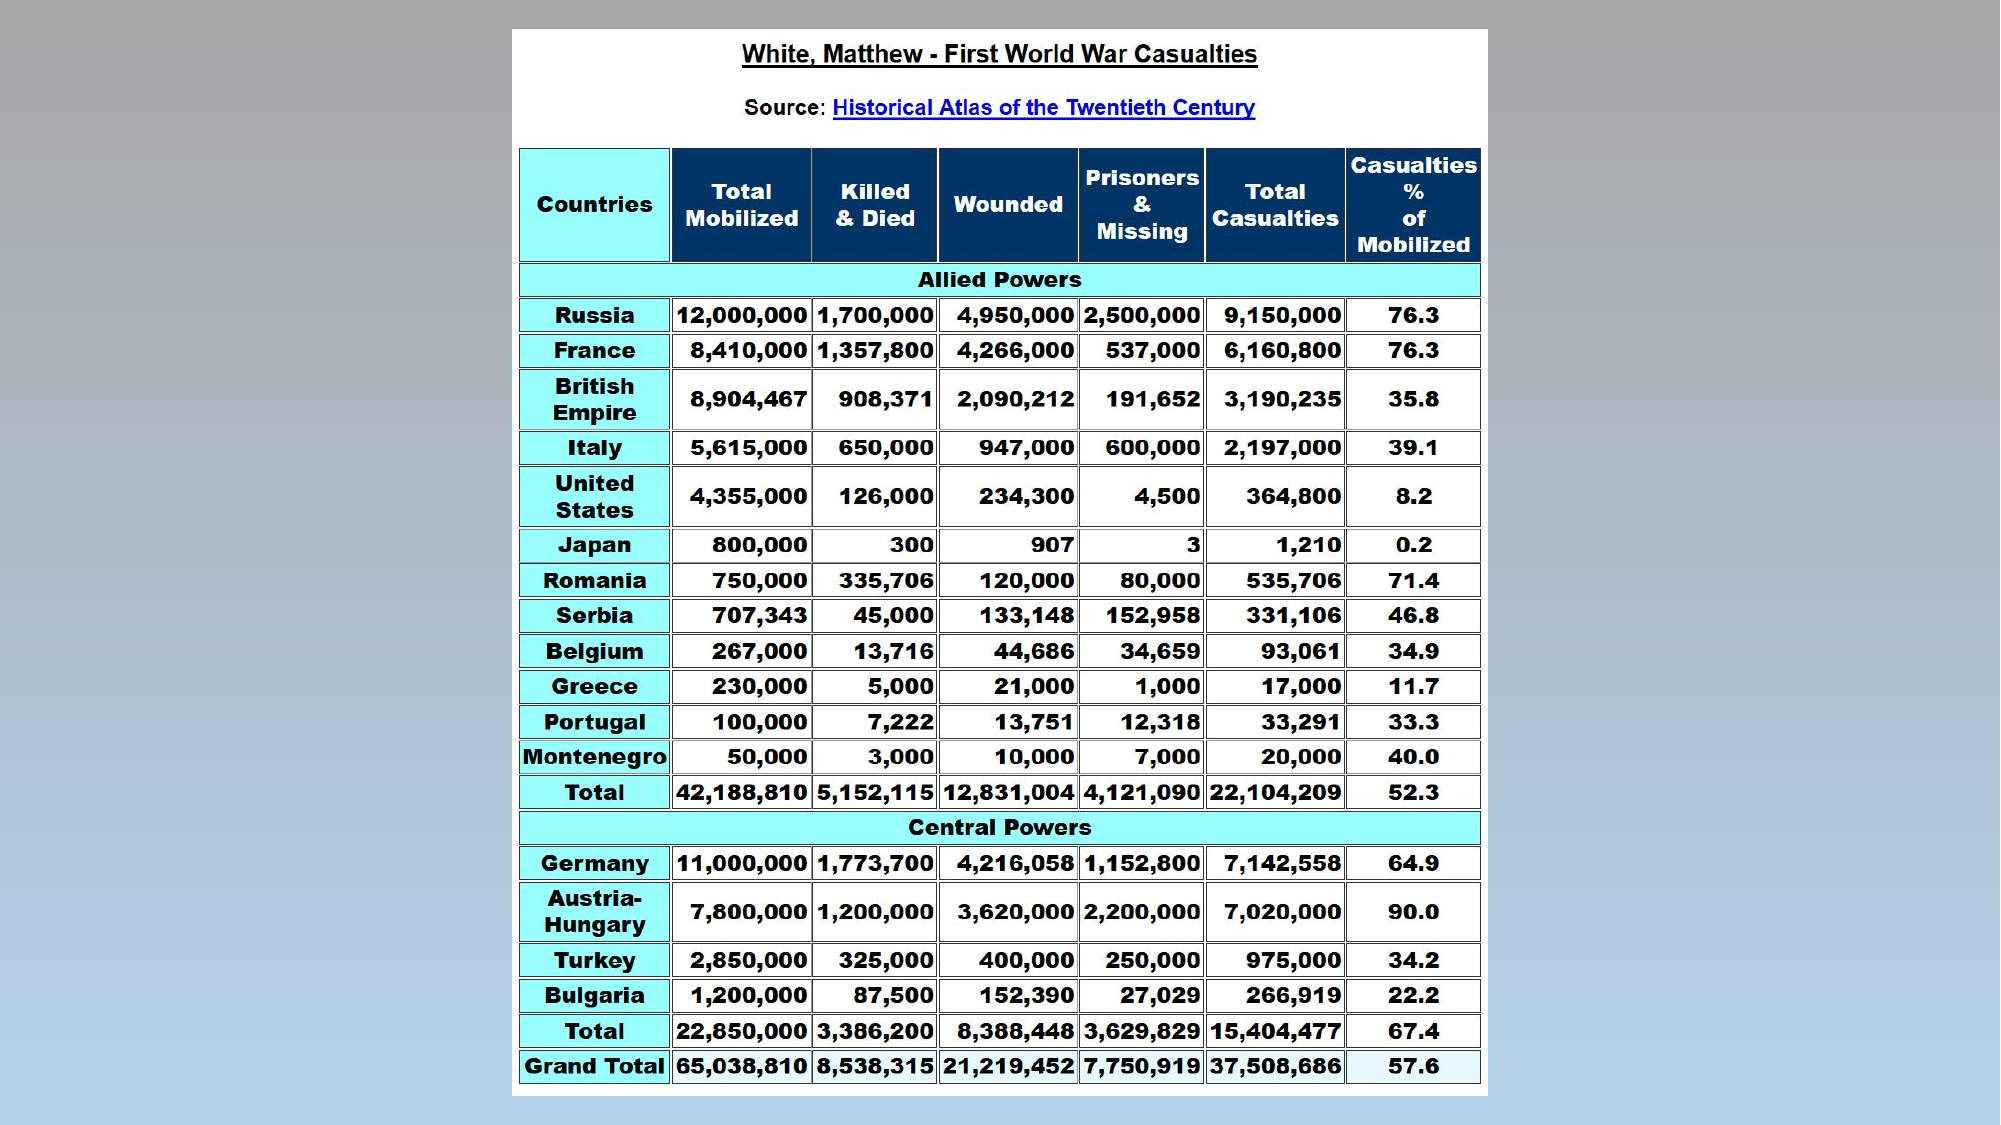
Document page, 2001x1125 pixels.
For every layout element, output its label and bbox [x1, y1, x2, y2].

picture [512, 29, 1488, 1096]
